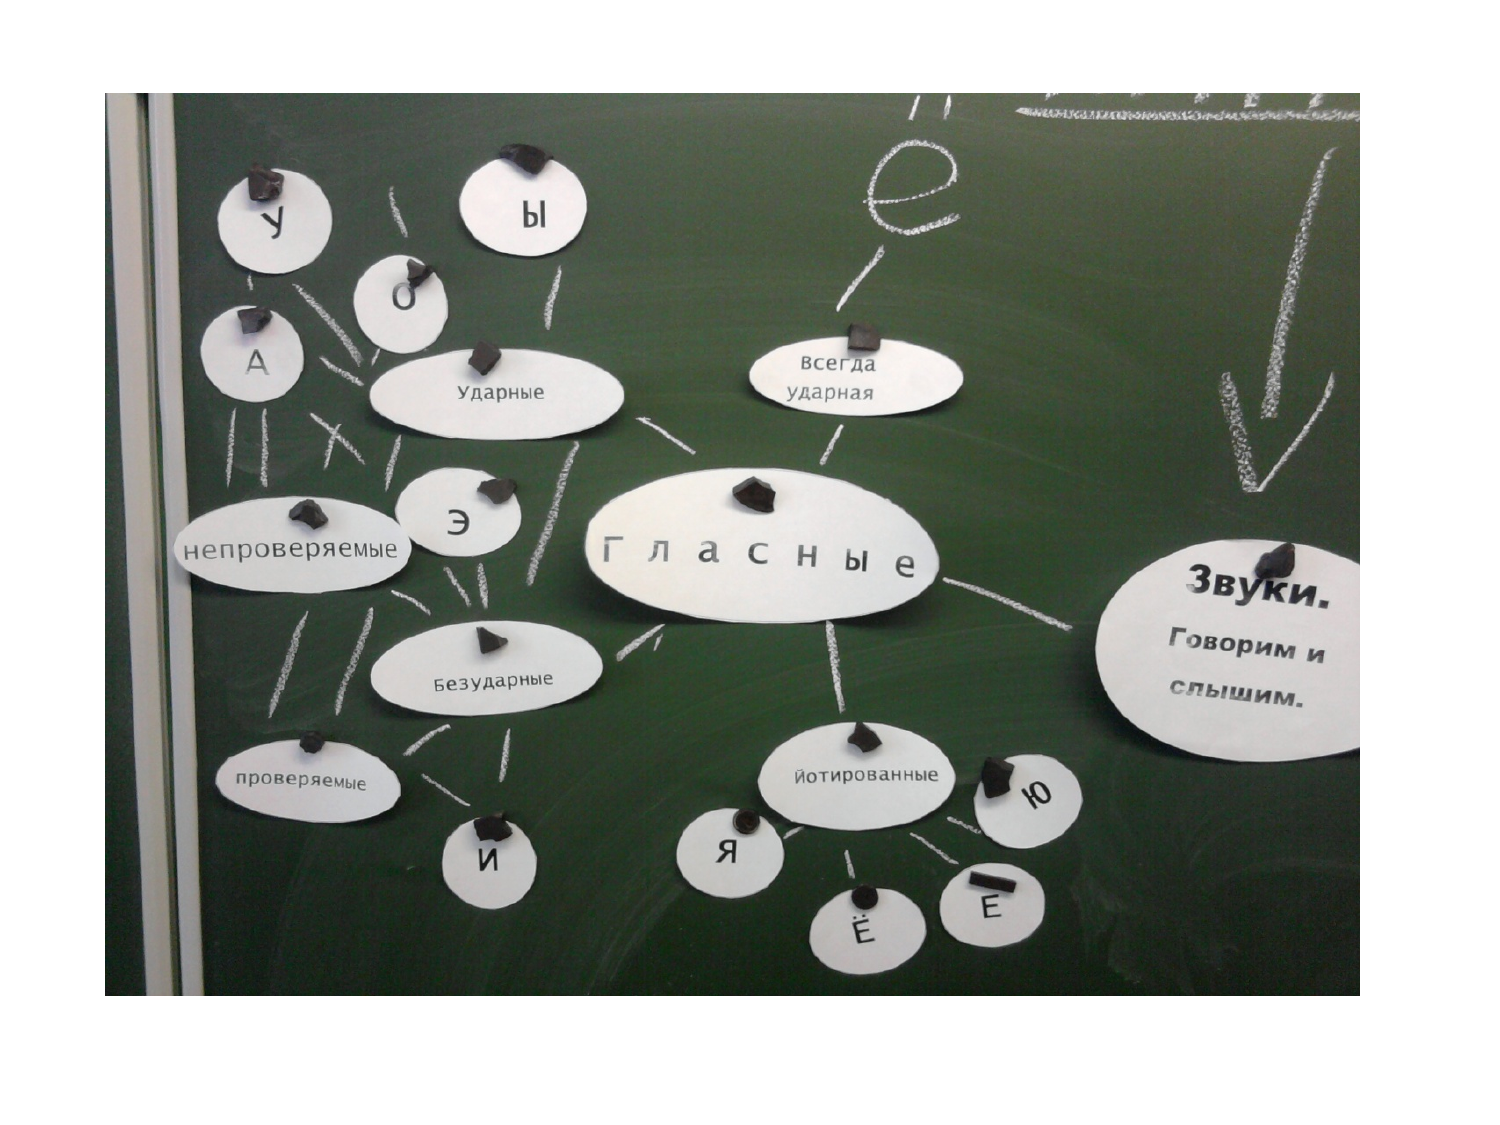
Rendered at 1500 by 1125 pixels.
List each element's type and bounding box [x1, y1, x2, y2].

list [105, 93, 1360, 997]
